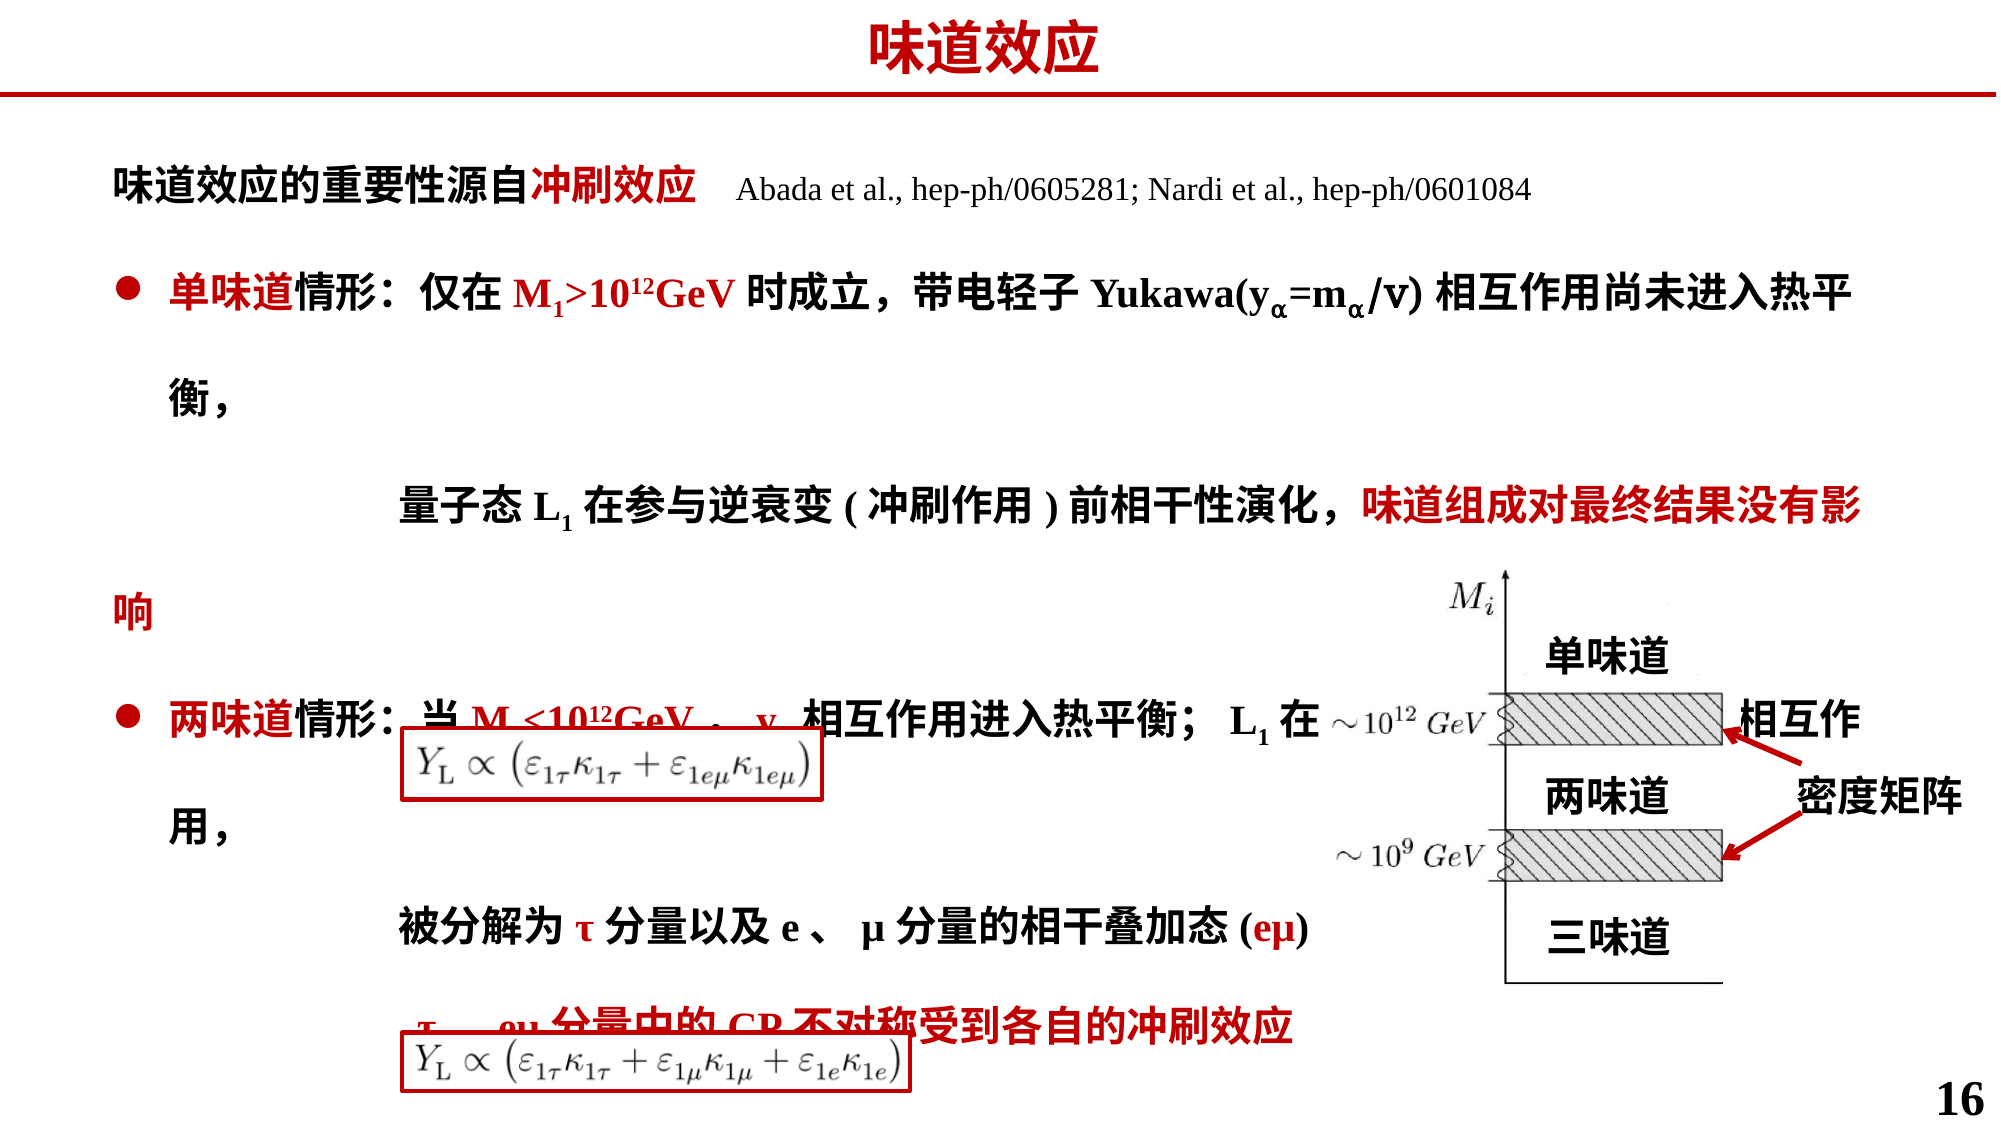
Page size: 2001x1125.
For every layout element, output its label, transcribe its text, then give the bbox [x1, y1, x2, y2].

picture [404, 730, 820, 798]
picture [1320, 555, 1741, 991]
picture [404, 1034, 908, 1089]
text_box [1720, 812, 1802, 860]
slide_number 16 [1550, 1065, 2000, 1125]
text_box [1721, 729, 1802, 764]
text_box 味道效应 [852, 4, 1120, 89]
text_box 密度矩阵 [1781, 737, 1988, 828]
text_box 味道效应的重要性源自冲刷效应 Abada et al., hep-ph/0605281; Nardi et al., hep-ph/0601084 单味道情形：仅在M1>1012GeV时成立，带电轻子Yukawa(yα=mα/v)相互作用尚未进入热平衡， 量子态L1在参与逆衰变(冲刷作用)前相干性演化，味道组成对最终结果没有影响 两味道情形：当M1<1012GeV，yτ相互作用进入热平衡；L1在参与逆衰变前与右手τ相互作用， 被分解为τ分量以及e、μ分量的相干叠加态(eμ) τ、eμ分量中的CP不对称受到各自的冲刷效应 三味道情形：当M1<109GeV，yμ作用将L1分解为e、μ、τ分量 e、μ、τ分量中的CP不对称受到各自的冲刷效应 [97, 101, 1885, 1125]
